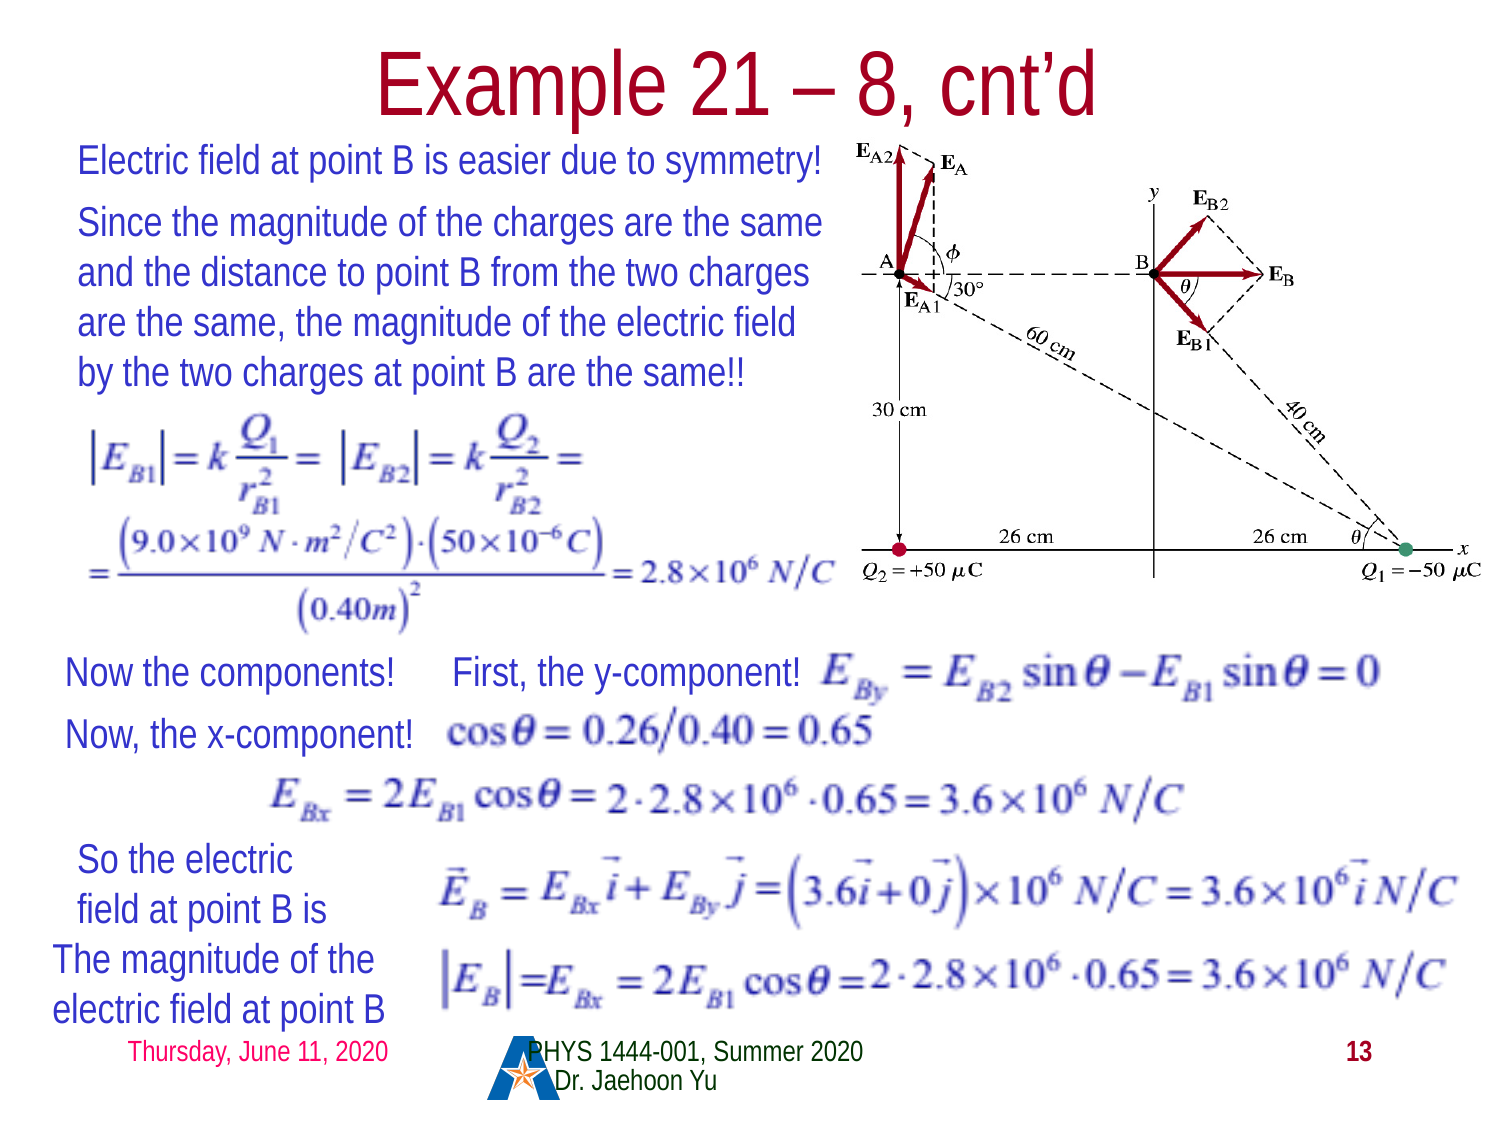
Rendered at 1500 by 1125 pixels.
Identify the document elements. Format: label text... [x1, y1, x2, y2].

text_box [864, 937, 1451, 1004]
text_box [532, 849, 781, 927]
text_box First, the y-component! [437, 646, 807, 703]
text_box Electric field at point B is easier due to symmetry! [62, 125, 850, 187]
title Example 21 – 8, cnt’d [49, 22, 1426, 136]
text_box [537, 949, 866, 1013]
footer PHYS 1444-001, Summer 2020 Dr. Jaehoon Yu [512, 1024, 988, 1101]
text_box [337, 399, 587, 510]
text_box The magnitude of the electric field at point B [37, 924, 425, 1040]
text_box So the electric field at point B is [62, 824, 375, 924]
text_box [85, 511, 840, 638]
text_box Now, the x-component! [49, 699, 438, 765]
text_box Since the magnitude of the charges are the same and the distance to point B from the two charges are the same, the magnitude of the electric field by the two charges at point B are the same!! [62, 187, 844, 403]
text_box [437, 942, 551, 1013]
text_box Now the components! [49, 637, 437, 699]
picture [849, 137, 1488, 588]
picture [487, 1036, 512, 1100]
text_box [377, 762, 599, 826]
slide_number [112, 1024, 426, 1101]
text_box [601, 762, 1188, 829]
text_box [87, 399, 330, 510]
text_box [441, 706, 573, 753]
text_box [812, 636, 934, 713]
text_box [935, 637, 1112, 707]
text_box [782, 849, 1463, 934]
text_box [262, 762, 375, 826]
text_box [431, 860, 527, 924]
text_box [1114, 637, 1388, 707]
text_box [578, 699, 876, 760]
slide_number 13 [1074, 1024, 1388, 1101]
